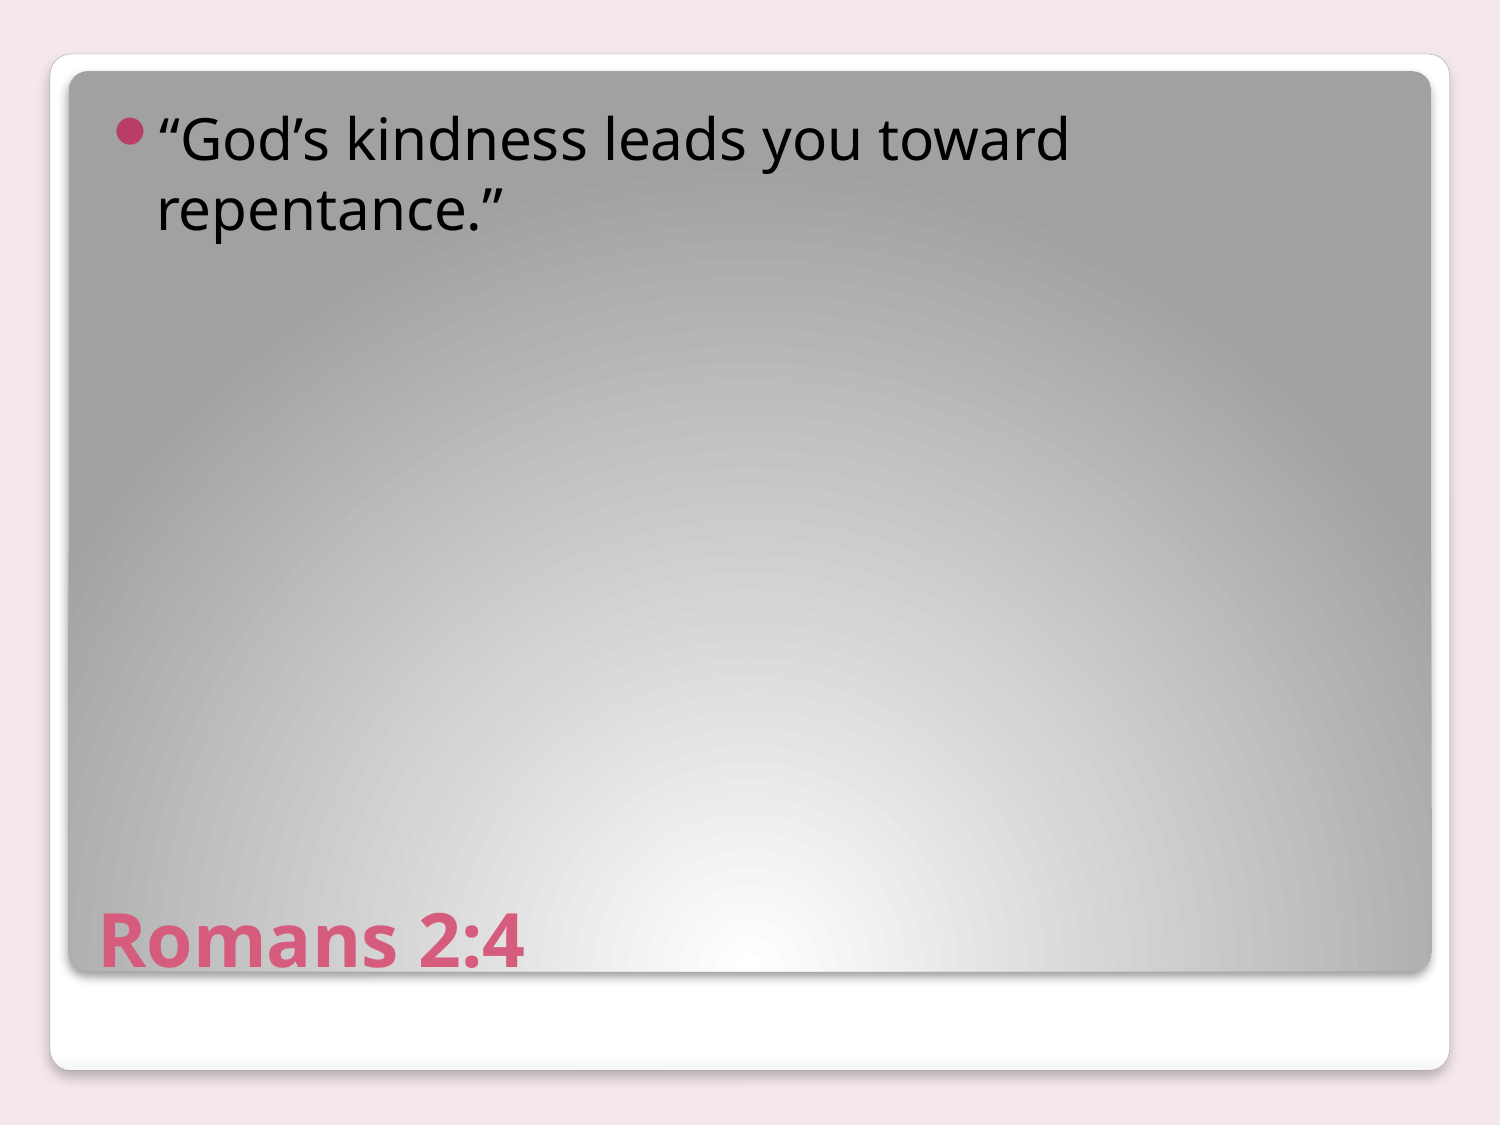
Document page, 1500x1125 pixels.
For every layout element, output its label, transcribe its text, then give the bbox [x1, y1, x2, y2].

title Romans 2:4 [82, 817, 1425, 990]
list “God’s kindness leads you toward repentance.” [82, 86, 1425, 774]
